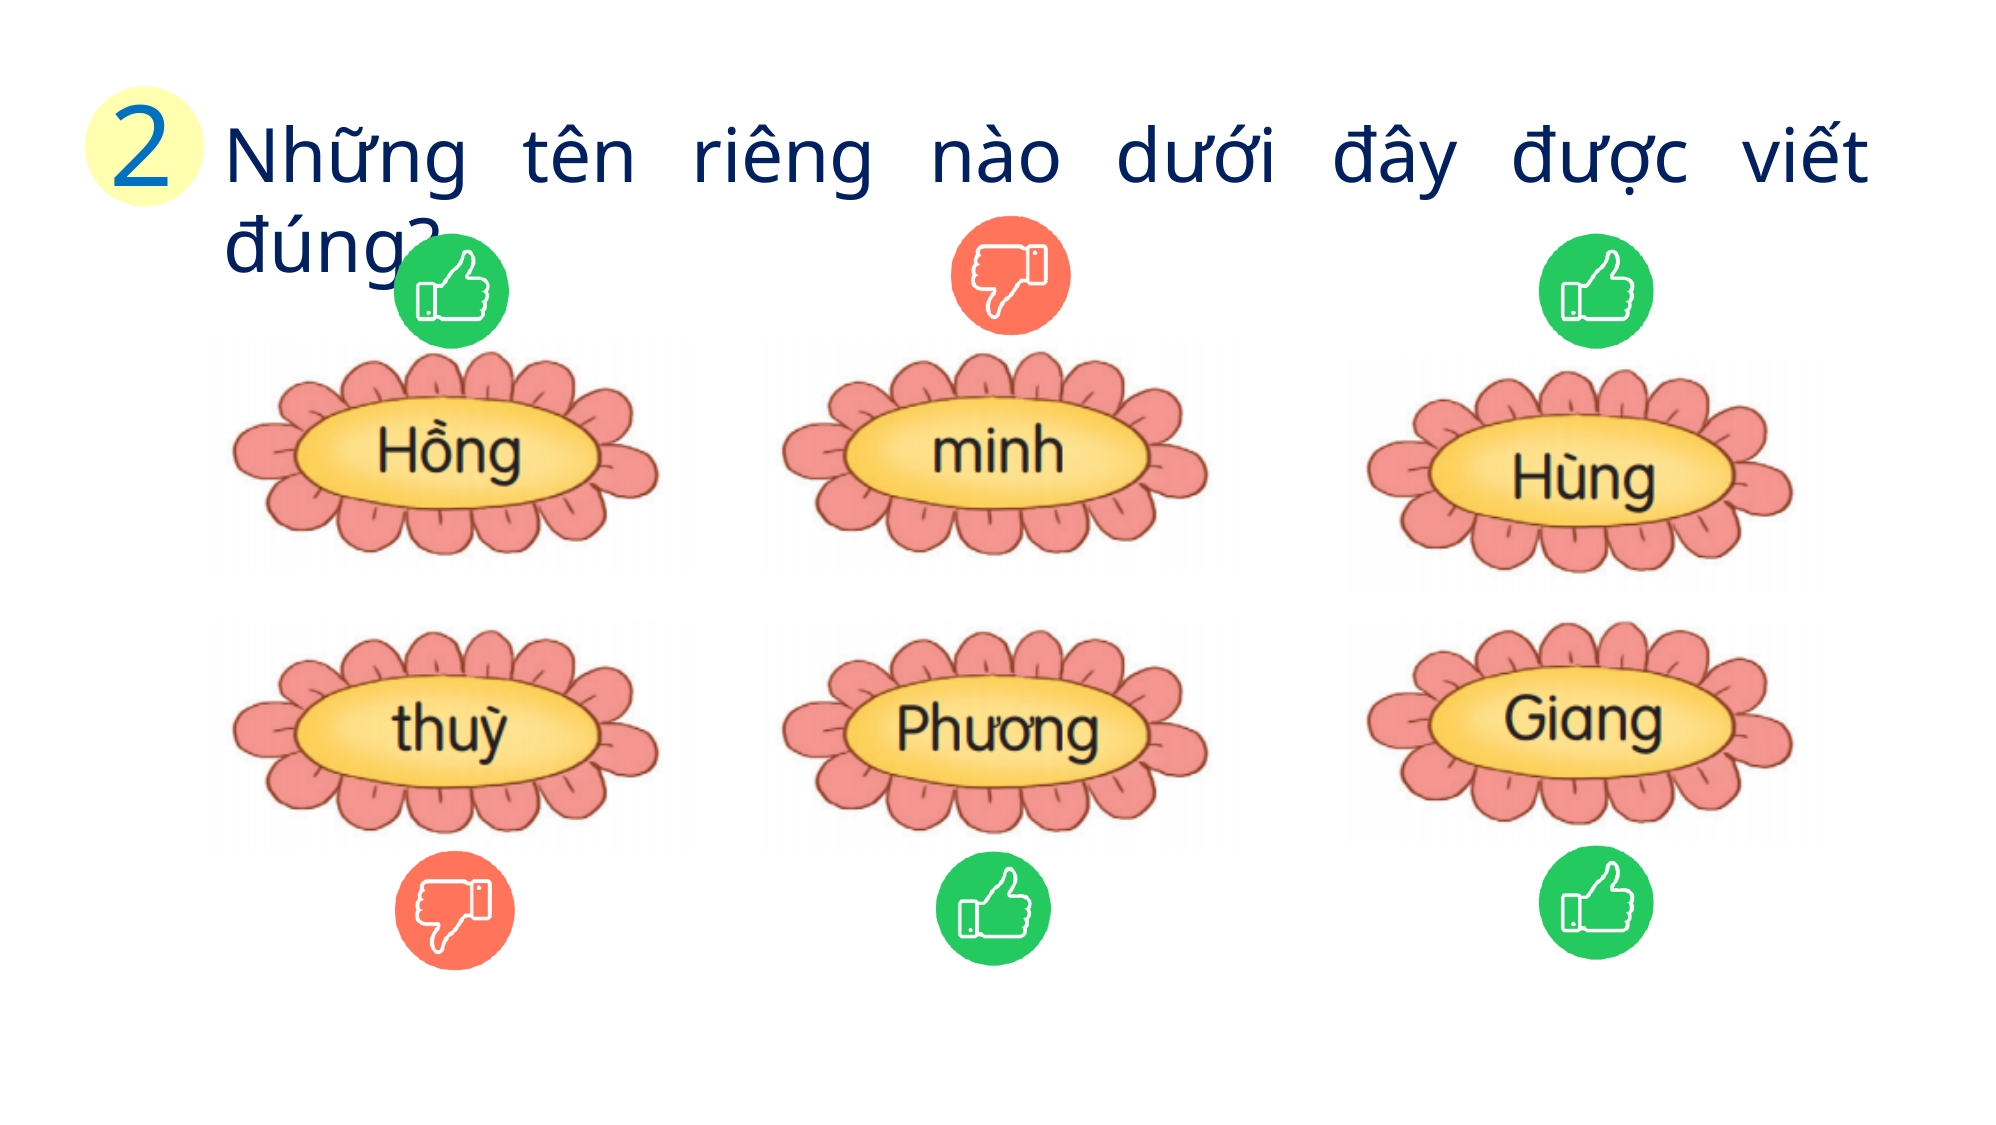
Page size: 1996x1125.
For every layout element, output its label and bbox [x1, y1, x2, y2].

picture [196, 206, 1822, 976]
text_box [84, 86, 1886, 207]
